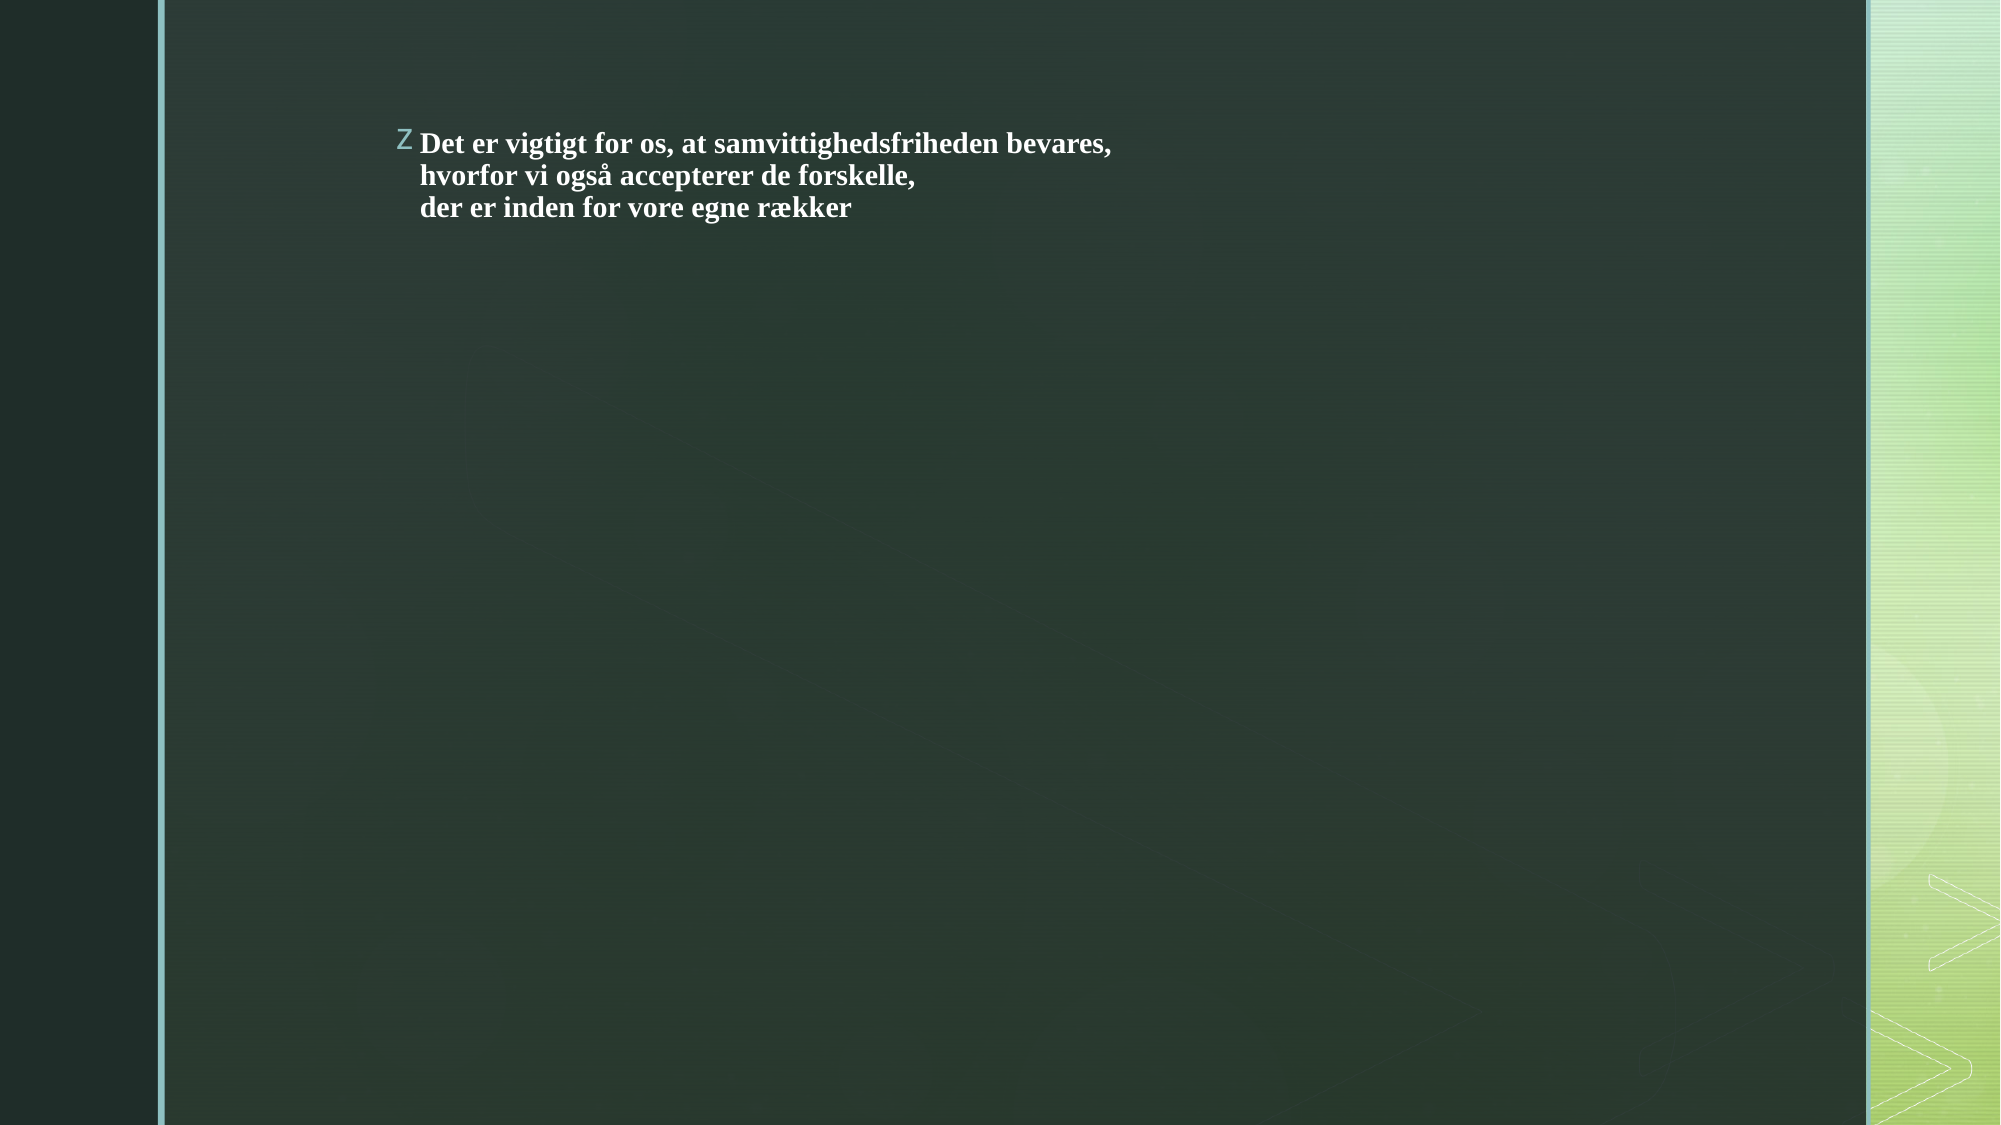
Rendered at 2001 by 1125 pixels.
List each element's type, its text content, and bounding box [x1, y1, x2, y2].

title Det er vigtigt for os, at samvittighedsfriheden bevares, hvorfor vi også accepterer de forskelle, der er inden for vore egne rækker [404, 119, 1869, 338]
picture [1871, 0, 2001, 1125]
